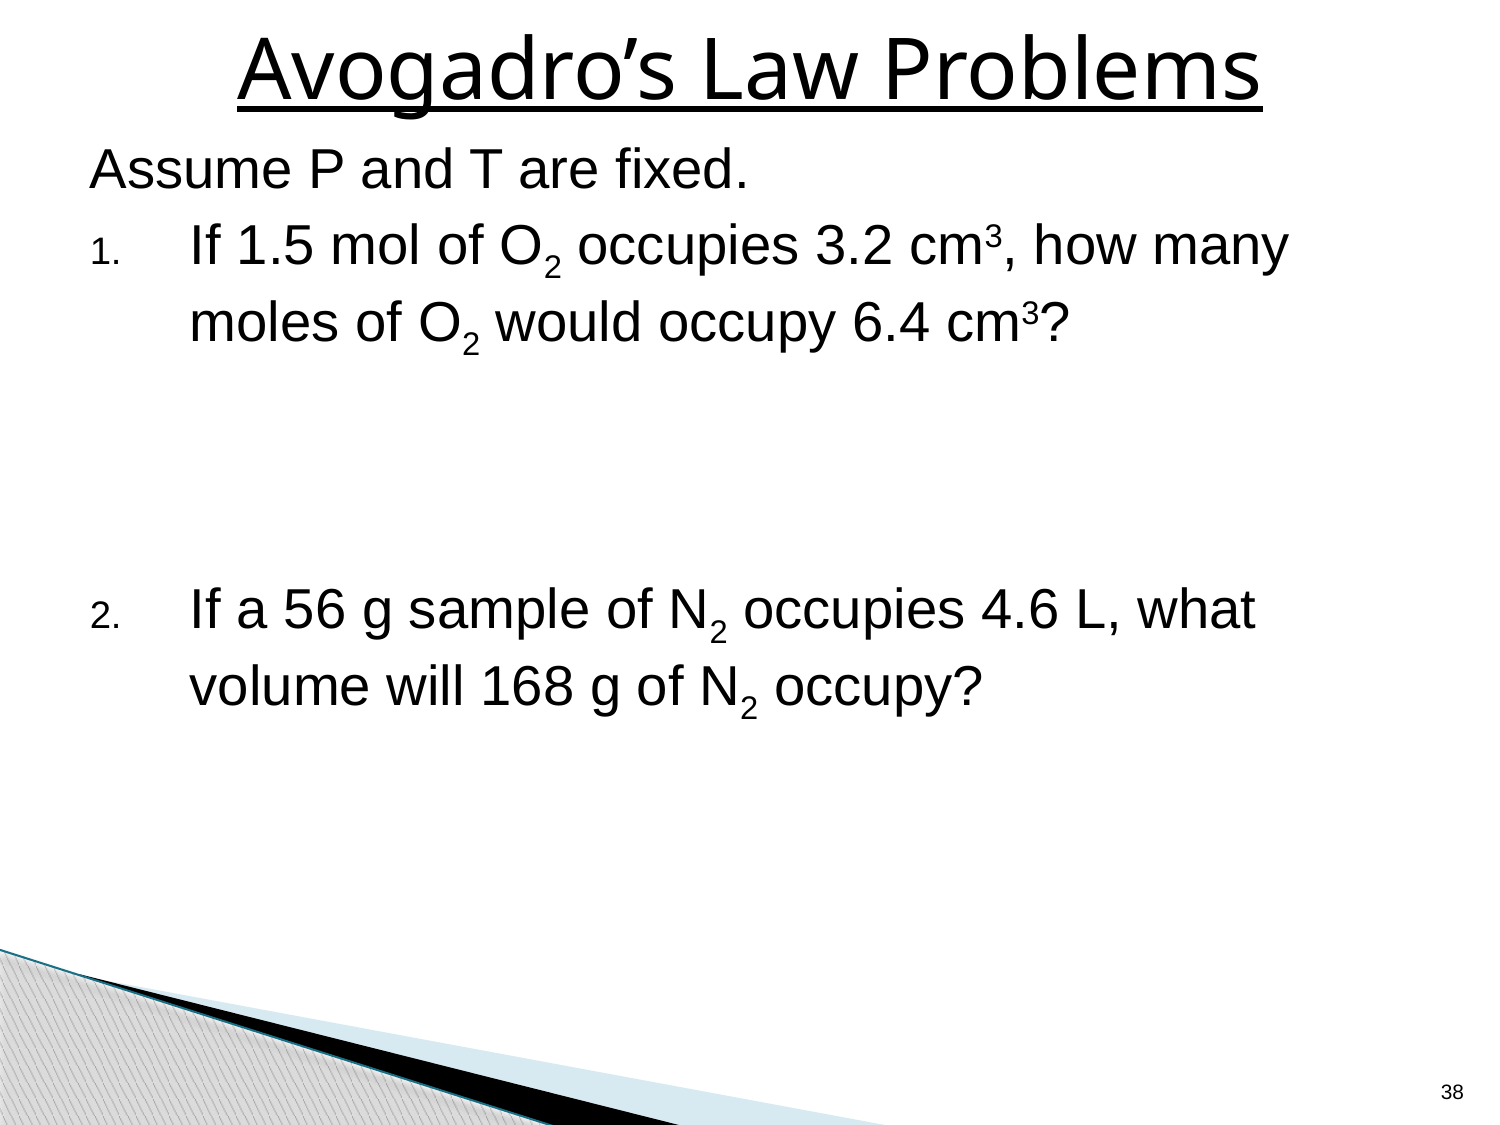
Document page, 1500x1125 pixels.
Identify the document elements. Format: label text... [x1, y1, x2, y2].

title Avogadro’s Law Problems [75, 0, 1425, 130]
list Assume P and T are fixed. If 1.5 mol of O2 occupies 3.2 cm3, how many moles of O2 would occupy 6.4 cm3? If a 56 g sample of N2 occupies 4.6 L, what volume will 168 g of N2 occupy? [75, 130, 1425, 943]
slide_number 38 [1418, 1051, 1479, 1112]
